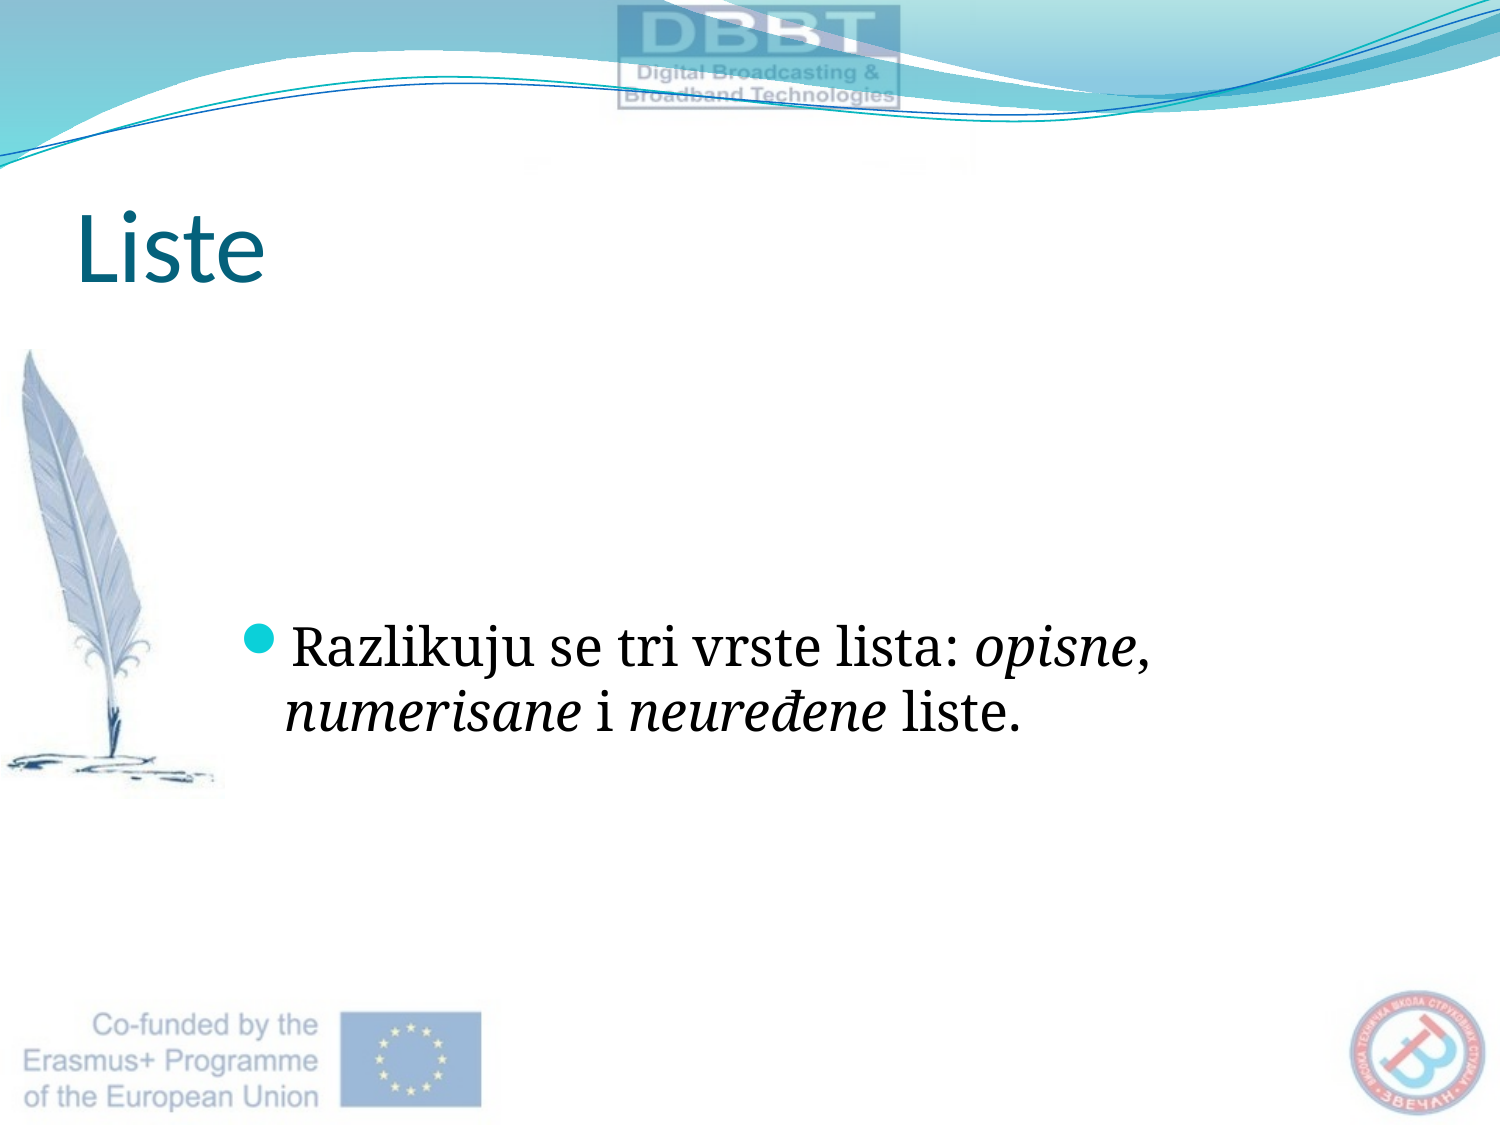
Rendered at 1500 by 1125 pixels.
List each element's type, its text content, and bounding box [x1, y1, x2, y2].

title Liste [75, 115, 1425, 303]
picture [1, 349, 226, 799]
list Razlikuju se tri vrste lista: opisne, numerisane i neuređene liste. [225, 317, 1425, 1038]
